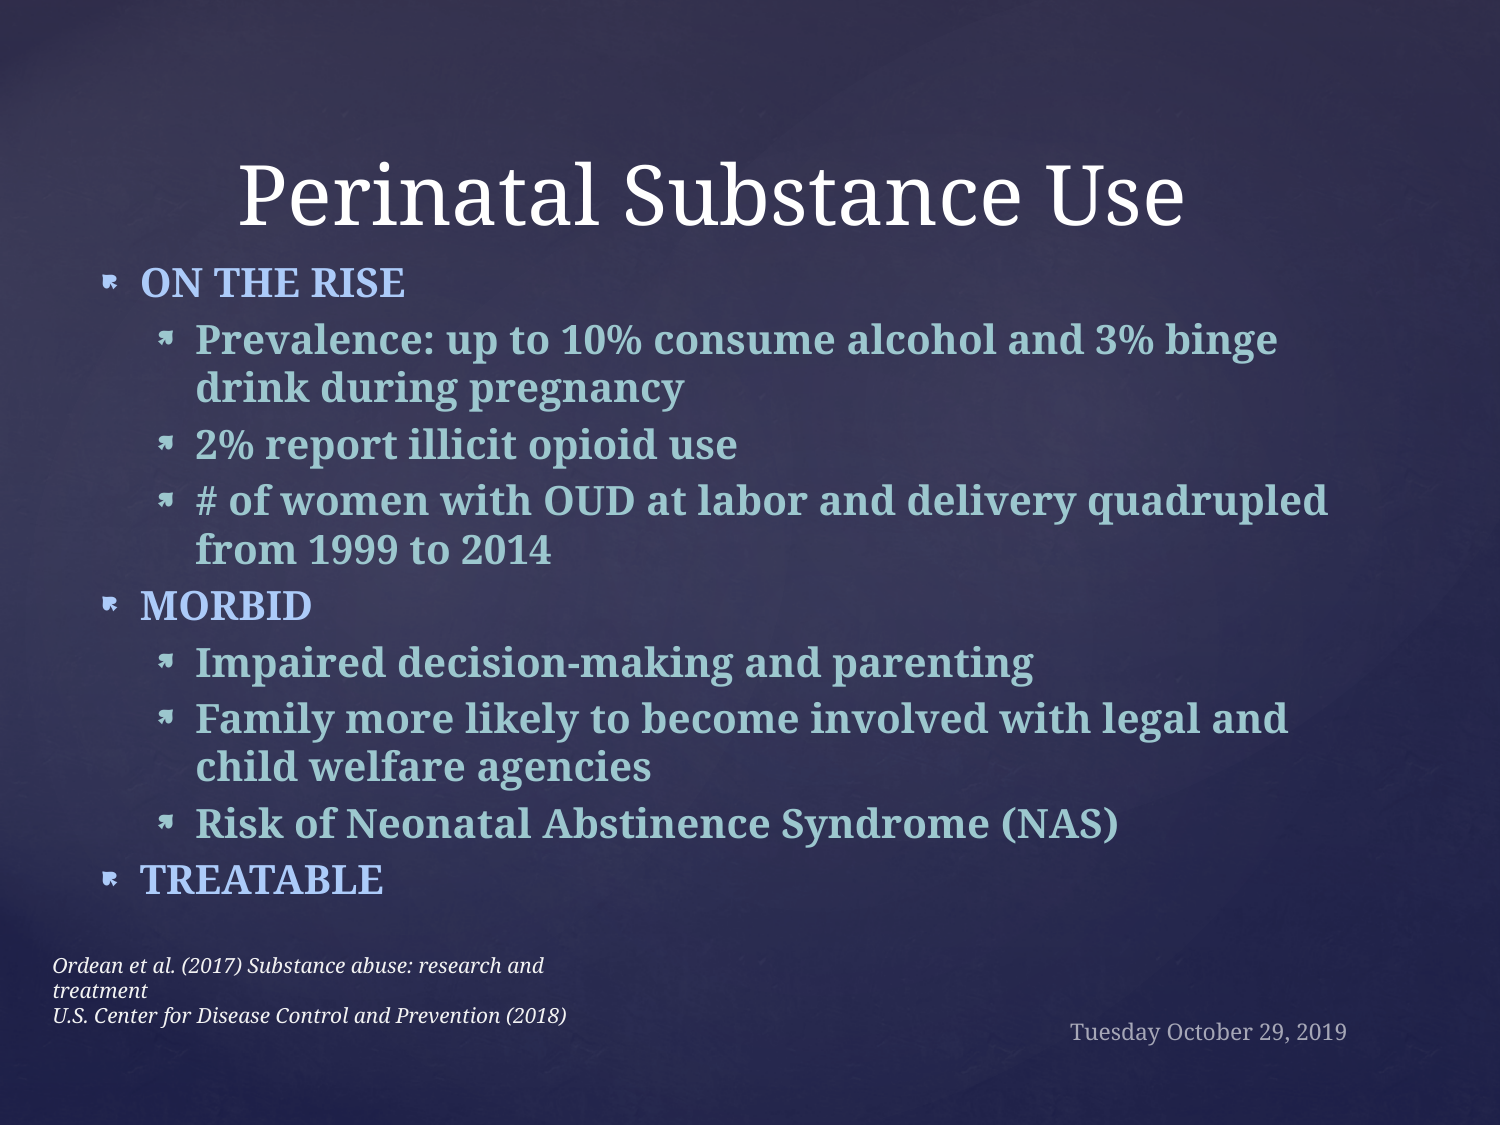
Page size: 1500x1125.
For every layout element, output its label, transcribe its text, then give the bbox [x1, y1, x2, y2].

title Perinatal Substance Use [50, 99, 1375, 250]
list ON THE RISE Prevalence: up to 10% consume alcohol and 3% binge drink during pregnancy 2% report illicit opioid use # of women with OUD at labor and delivery quadrupled from 1999 to 2014 MORBID Impaired decision-making and parenting Family more likely to become involved with legal and child welfare agencies Risk of Neonatal Abstinence Syndrome (NAS) TREATABLE [83, 249, 1400, 913]
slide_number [1012, 1009, 1363, 1070]
text_box Ordean et al. (2017) Substance abuse: research and treatment U.S. Center for Disease Control and Prevention (2018) [37, 945, 638, 1036]
